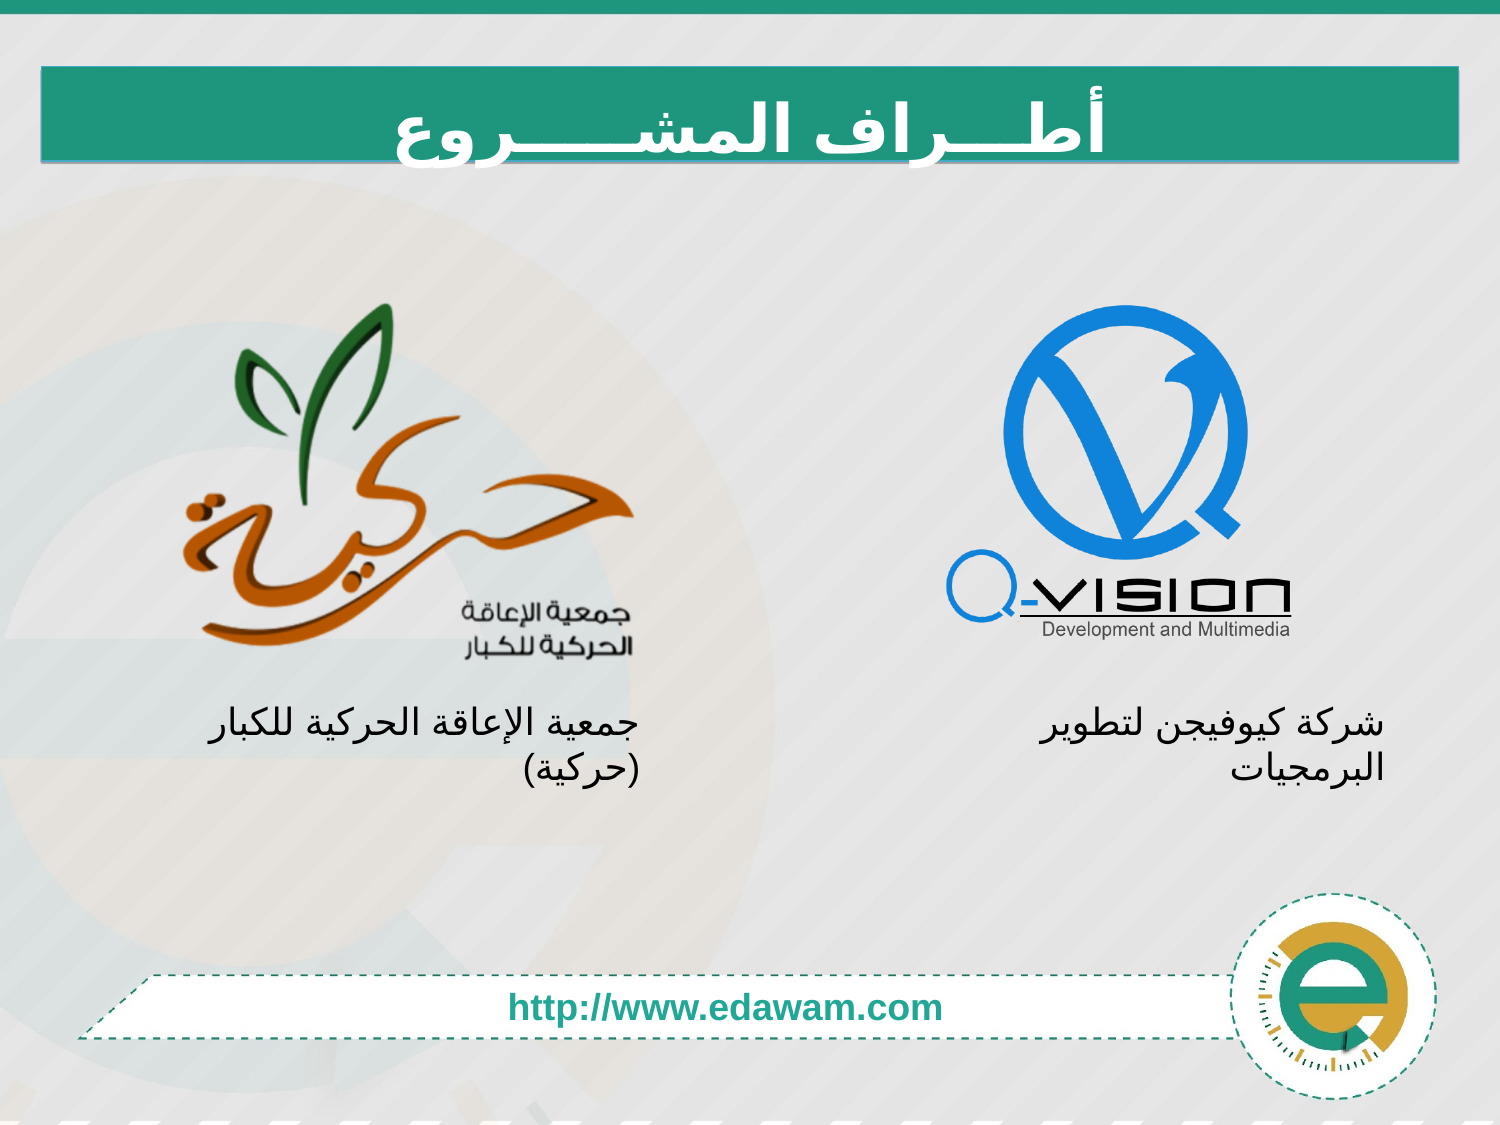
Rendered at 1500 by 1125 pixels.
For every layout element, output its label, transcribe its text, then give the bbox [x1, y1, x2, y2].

text_box شركة كيوفيجن لتطوير البرمجيات [866, 690, 1401, 752]
text_box [169, 278, 656, 690]
title أطـــراف المشـــــروع [75, 78, 1425, 173]
text_box [866, 255, 1399, 690]
text_box http://www.edawam.com [442, 975, 1009, 1035]
picture [0, 0, 1500, 1125]
text_box [41, 66, 1459, 161]
text_box جمعية الإعاقة الحركية للكبار (حركية) [110, 690, 656, 751]
